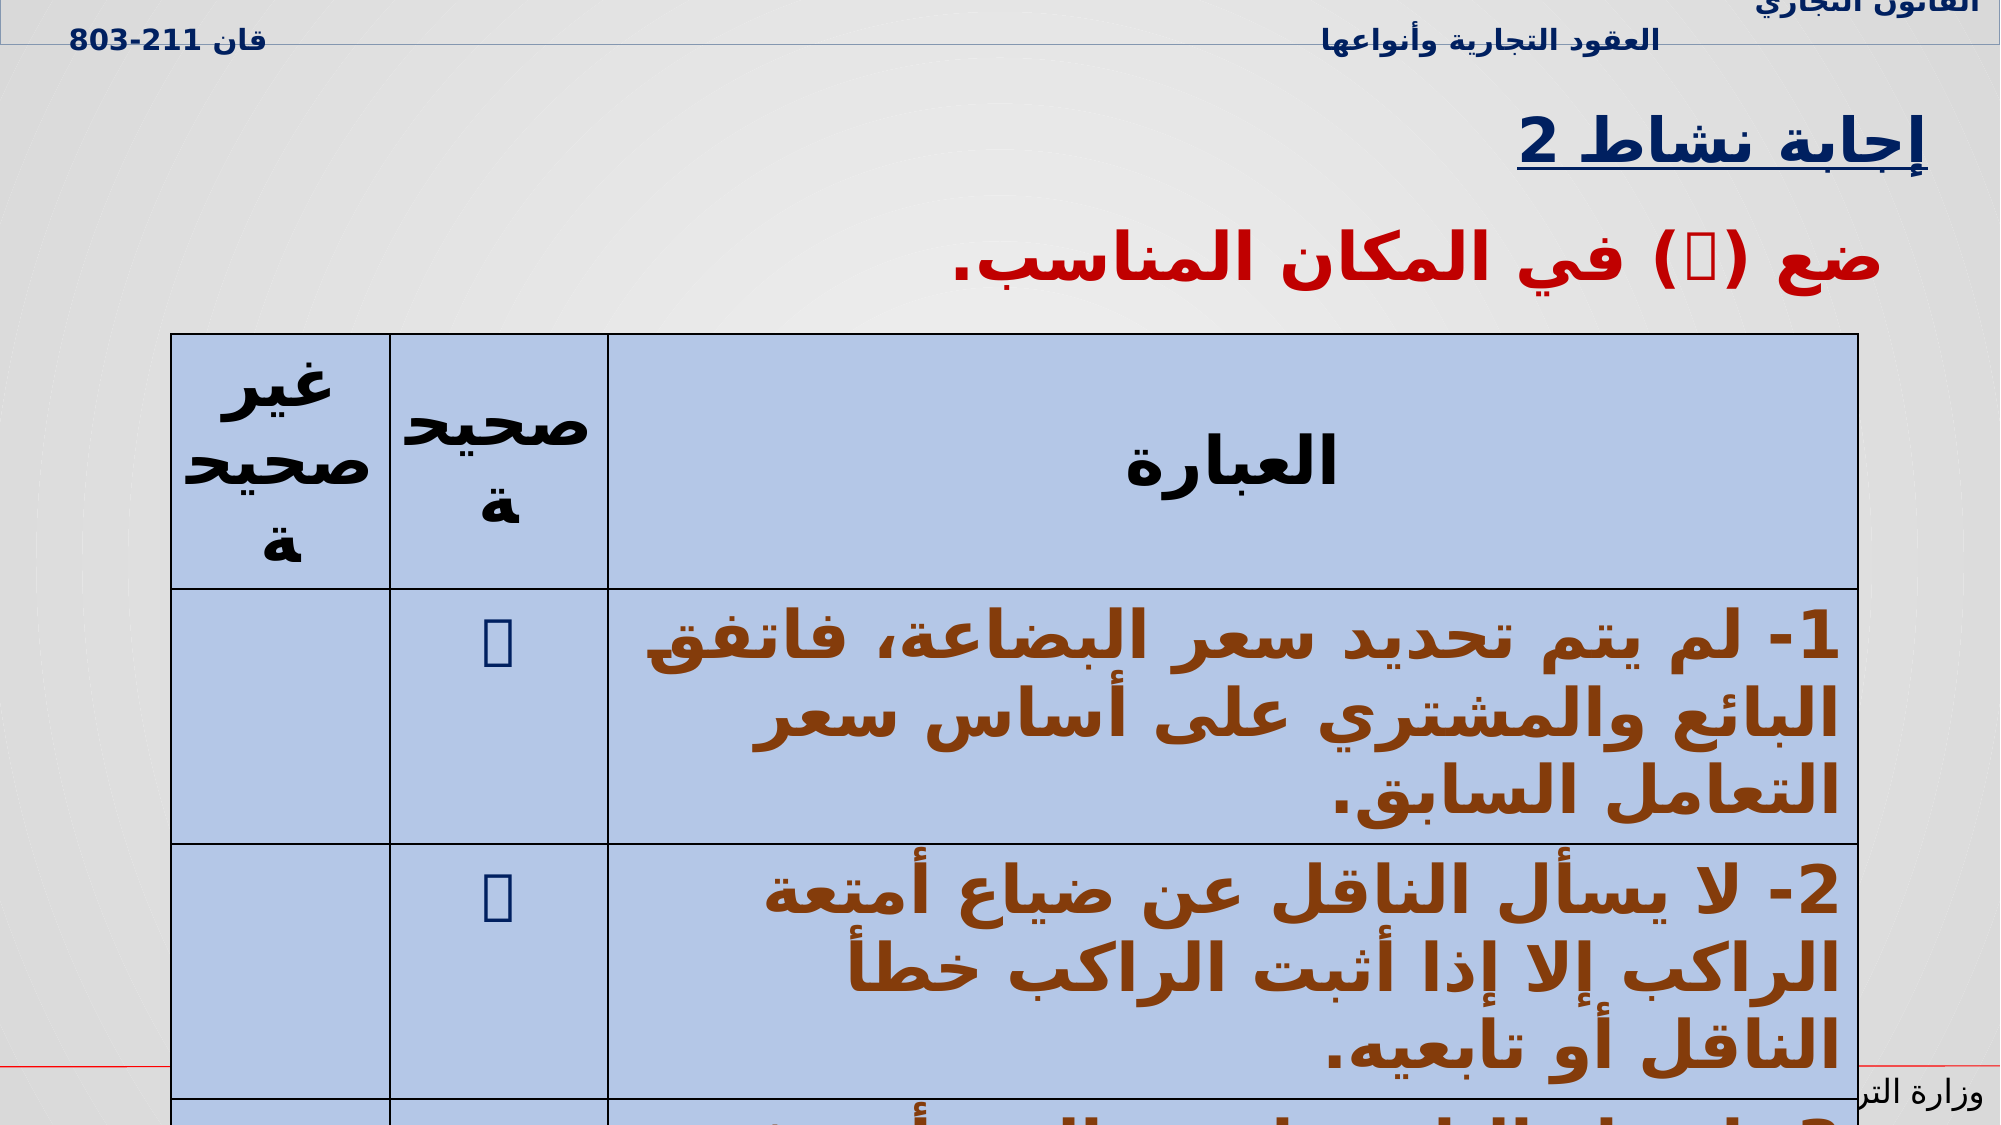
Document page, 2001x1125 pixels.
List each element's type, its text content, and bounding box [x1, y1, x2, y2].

table_cell [172, 845, 389, 1062]
table_cell  [391, 845, 607, 1062]
list [171, 96, 1901, 895]
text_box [0, 1062, 2000, 1119]
table_cell 3- إصدار البائع فاتورة البيع أمر غير ضروري. [609, 1119, 1857, 1125]
table_header العبارة [609, 335, 1857, 588]
table_cell  [391, 590, 607, 843]
text_box ضع () في المكان المناسب. [934, 206, 1900, 302]
table_cell [172, 1119, 389, 1125]
table_cell 1- لم يتم تحديد سعر البضاعة، فاتفق البائع والمشتري على أساس سعر التعامل السابق. [609, 590, 1857, 843]
text_box القانون التجاري العقود التجارية وأنواعها قان 211-803 [0, 0, 2000, 45]
title إجابة نشاط 2 [1491, 72, 1954, 214]
table_cell 2- لا يسأل الناقل عن ضياع أمتعة الراكب إلا إذا أثبت الراكب خطأ الناقل أو تابعيه. [609, 845, 1857, 1062]
table_header غير صحيحة [172, 335, 389, 588]
table_header صحيحة [391, 335, 607, 588]
table_cell [172, 590, 389, 843]
table_cell  [391, 1119, 607, 1125]
